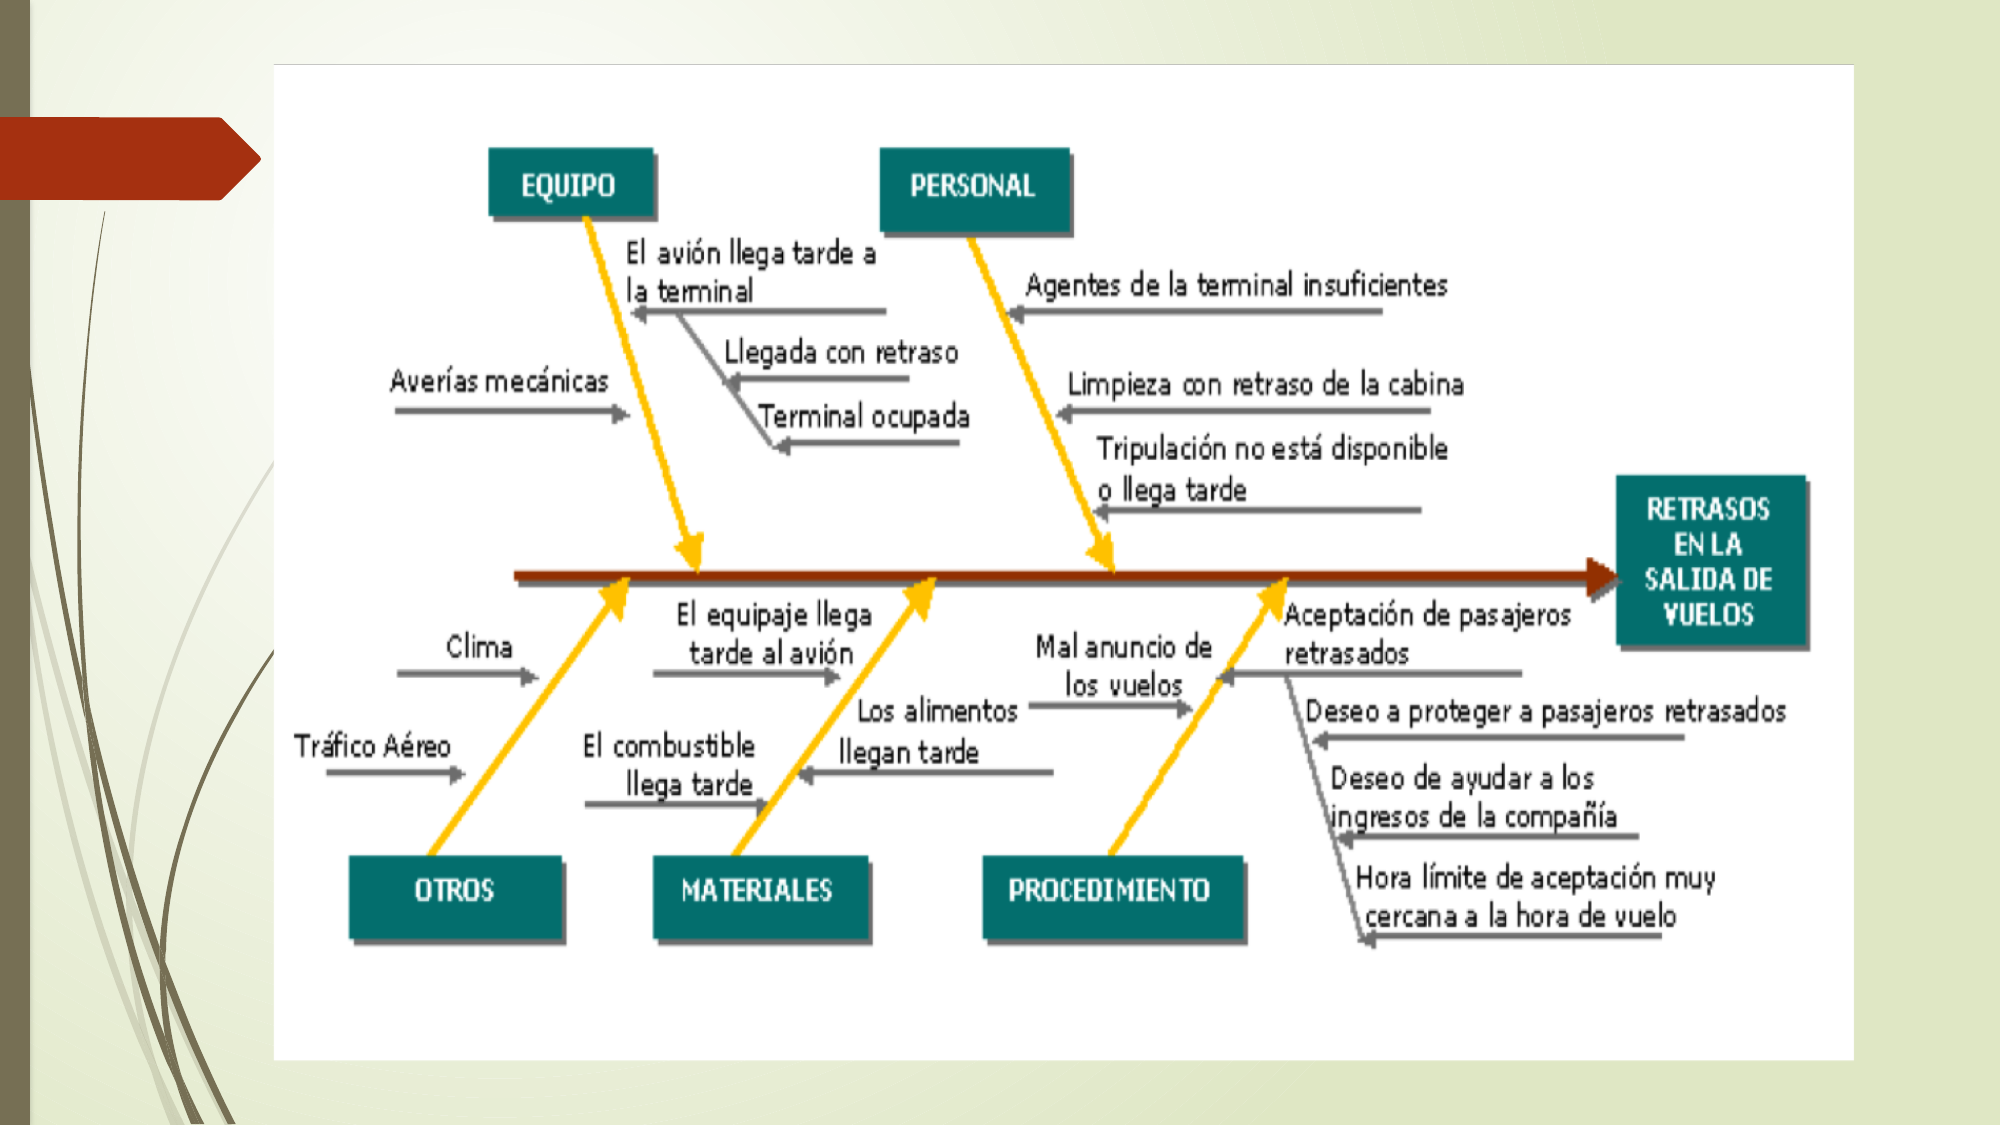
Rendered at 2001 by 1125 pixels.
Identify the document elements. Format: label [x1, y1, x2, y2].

picture [273, 63, 1855, 1062]
